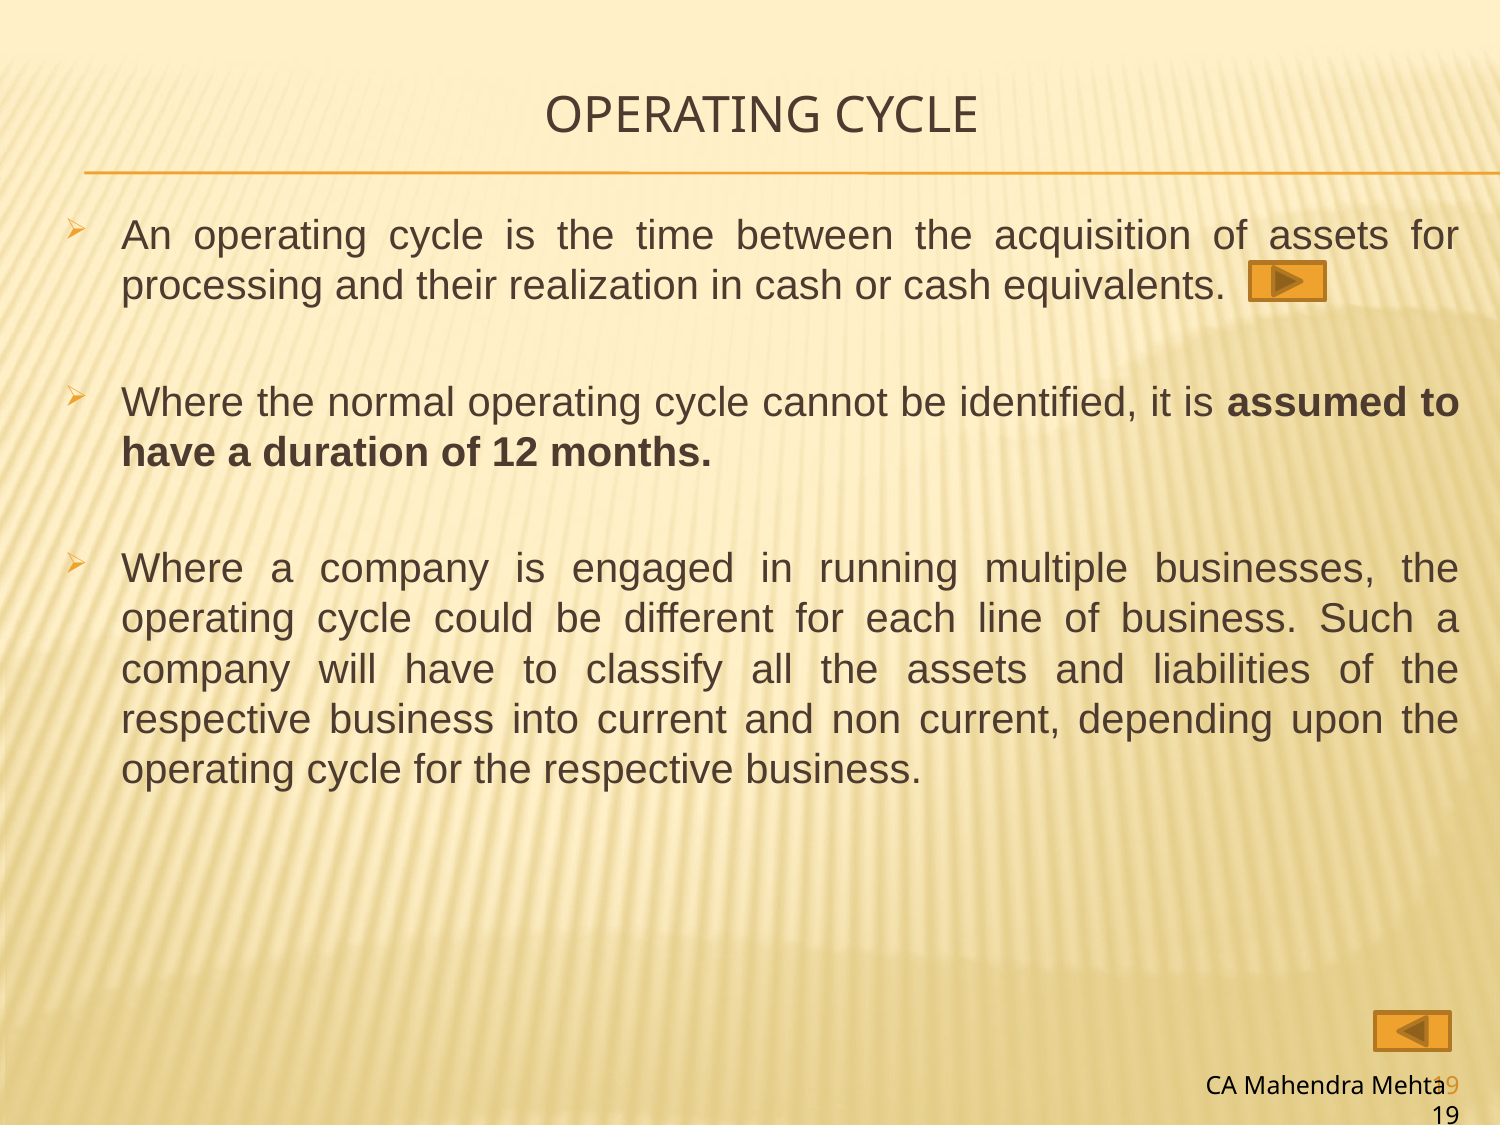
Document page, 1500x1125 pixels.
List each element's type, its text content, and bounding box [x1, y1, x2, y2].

text_box [1373, 1010, 1452, 1052]
text_box [1248, 260, 1327, 302]
list An operating cycle is the time between the acquisition of assets for processing and their realization in cash or cash equivalents. Where the normal operating cycle cannot be identified, it is assumed to have a duration of 12 months. Where a company is engaged in running multiple businesses, the operating cycle could be different for each line of business. Such a company will have to classify all the assets and liabilities of the respective business into current and non current, depending upon the operating cycle for the respective business. [50, 200, 1475, 998]
text_box CA Mahendra Mehta 19 [1162, 1061, 1475, 1125]
title Operating cycle [50, 75, 1475, 150]
